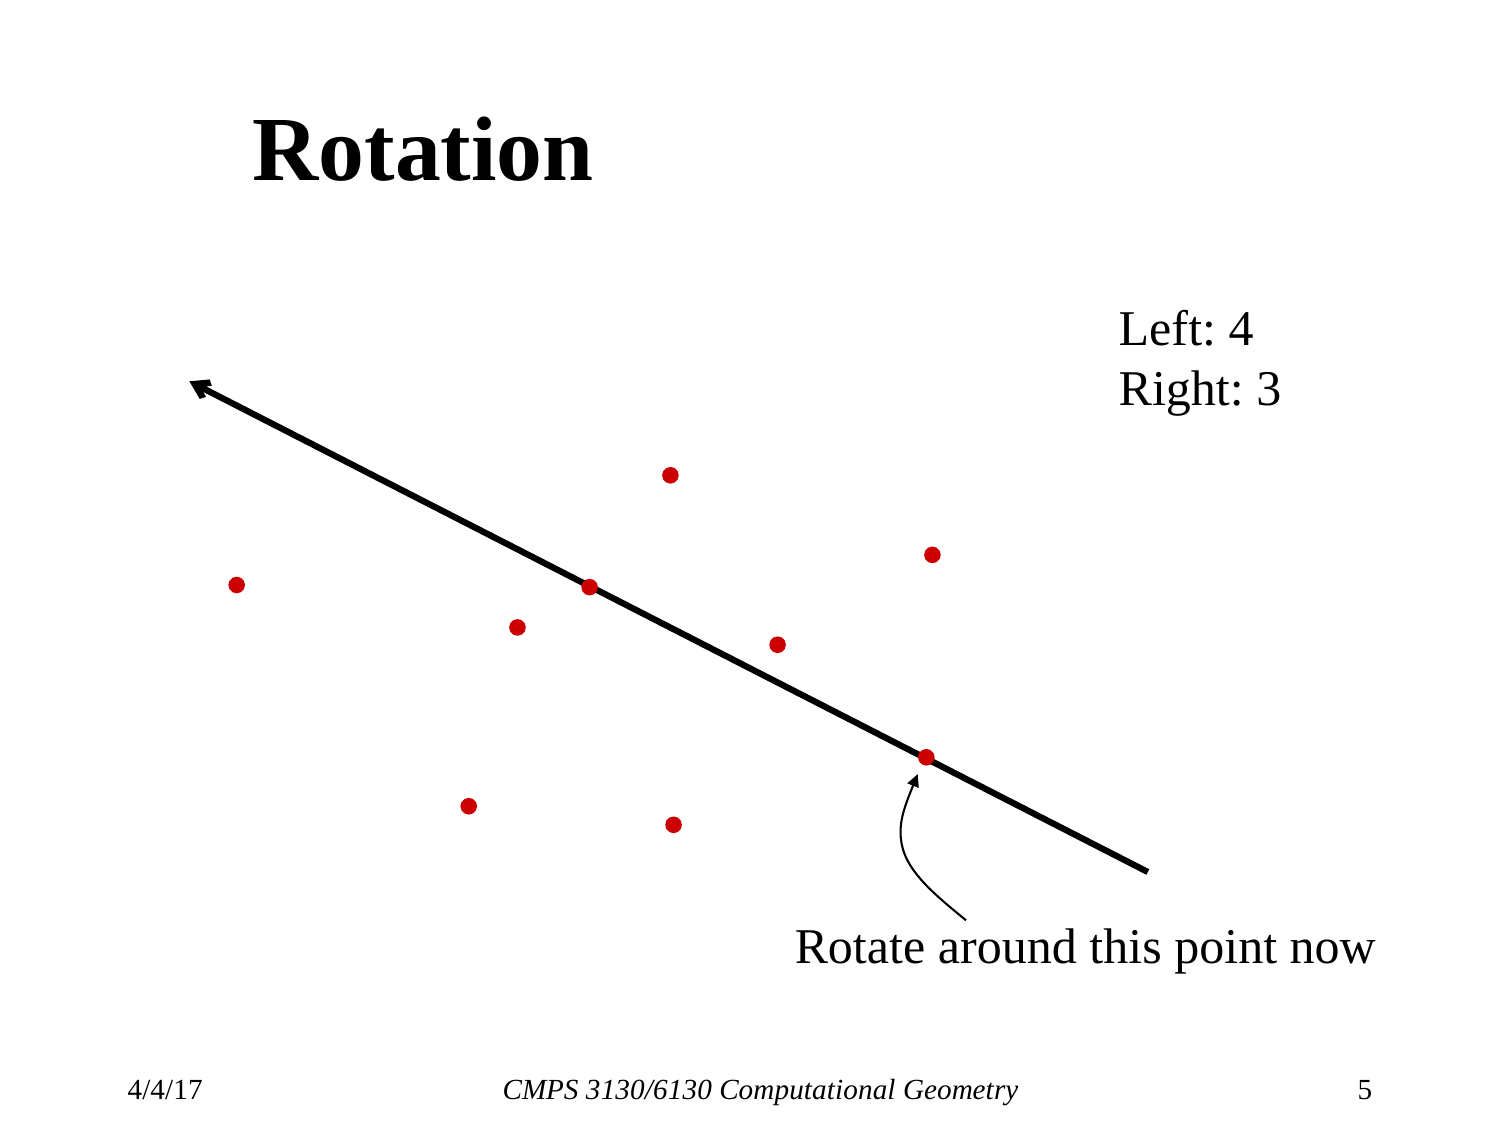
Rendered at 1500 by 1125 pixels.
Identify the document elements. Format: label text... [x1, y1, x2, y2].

title Rotation [237, 50, 1475, 238]
text_box [510, 620, 525, 635]
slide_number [112, 1062, 255, 1100]
text_box [919, 750, 934, 765]
text_box [582, 579, 597, 595]
text_box Rotate around this point now [779, 906, 1391, 982]
text_box [663, 468, 678, 483]
footer CMPS 3130/6130 Computational Geometry [285, 1062, 1237, 1100]
text_box Left: 4 Right: 3 [1104, 288, 1297, 424]
text_box [461, 798, 477, 814]
text_box [925, 547, 940, 563]
text_box [229, 577, 244, 593]
slide_number 5 [1264, 1062, 1388, 1100]
text_box [189, 381, 583, 583]
text_box [666, 817, 681, 833]
text_box [900, 774, 962, 906]
text_box [770, 637, 785, 653]
